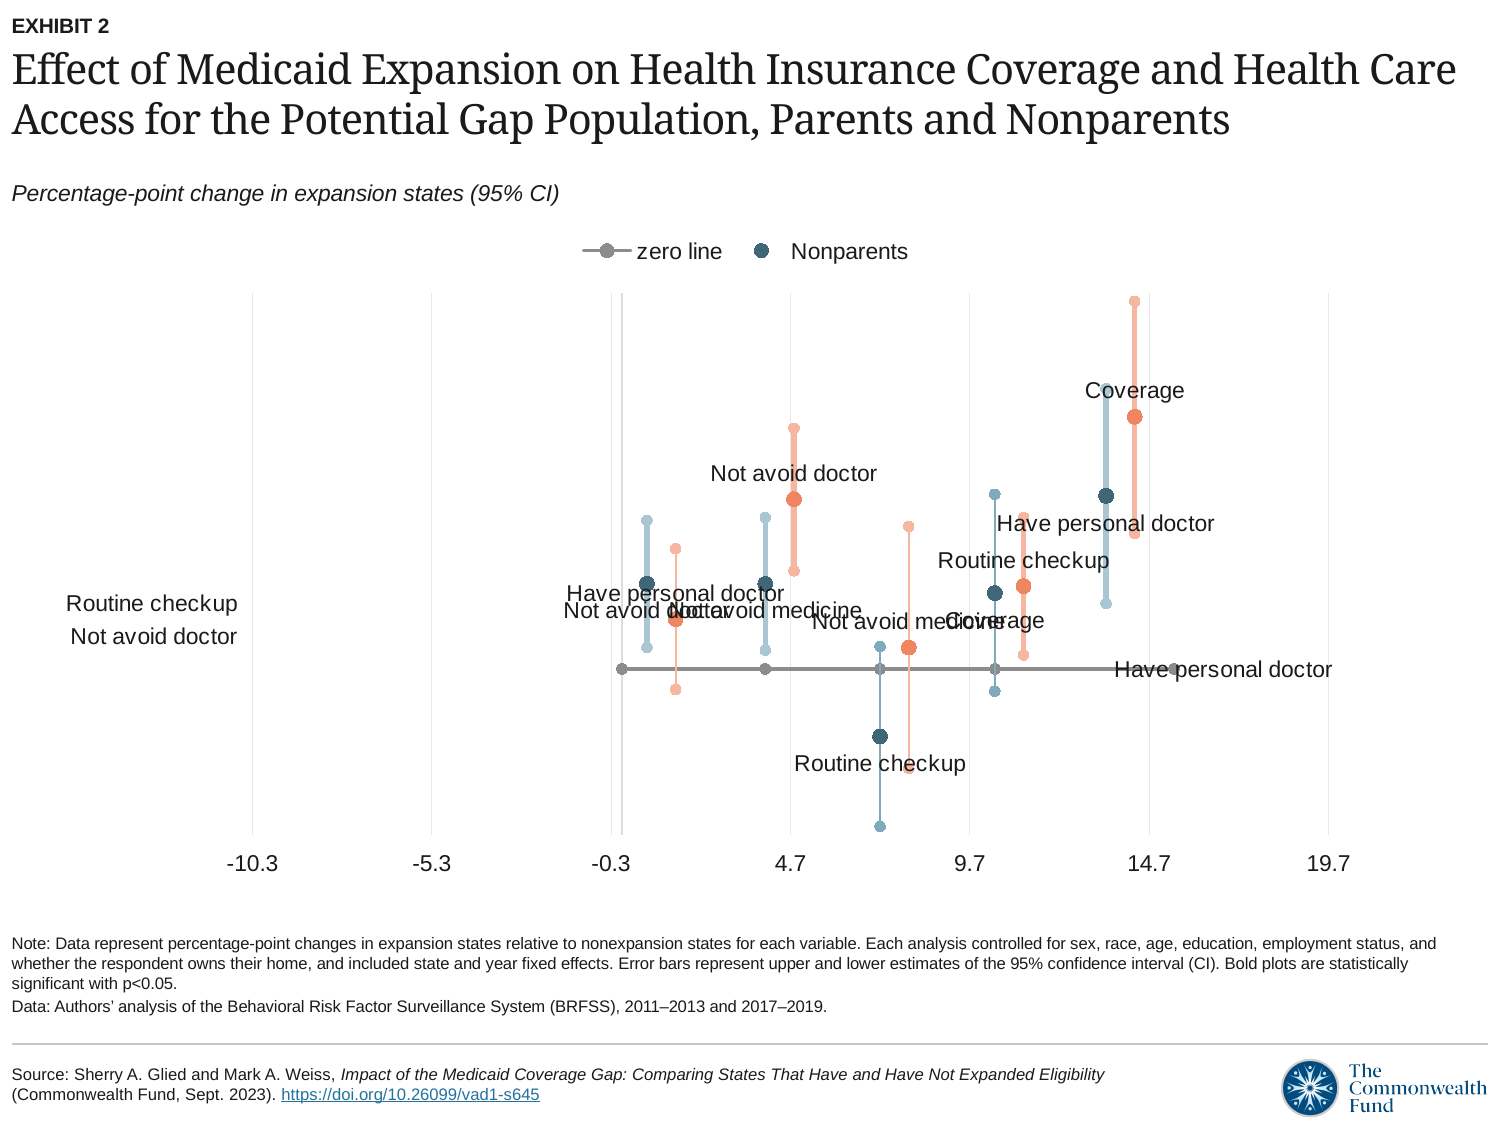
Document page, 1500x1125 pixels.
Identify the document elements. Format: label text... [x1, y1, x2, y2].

title Effect of Medicaid Expansion on Health Insurance Coverage and Health Care Access for the Potential Gap Population, Parents and Nonparents [11, 42, 1482, 167]
chart [11, 220, 1482, 921]
list Percentage-point change in expansion states (95% CI) [11, 171, 1482, 213]
list EXHIBIT 2 [11, 7, 1482, 39]
list Note: Data represent percentage-point changes in expansion states relative to nonexpansion states for each variable. Each analysis controlled for sex, race, age, education, employment status, and whether the respondent owns their home, and included state and year fixed effects. Error bars represent upper and lower estimates of the 95% confidence interval (CI). Bold plots are statistically significant with p<0.05. Data: Authors’ analysis of the Behavioral Risk Factor Surveillance System (BRFSS), 2011–2013 and 2017–2019. [11, 941, 1482, 1016]
picture [1276, 1052, 1493, 1121]
